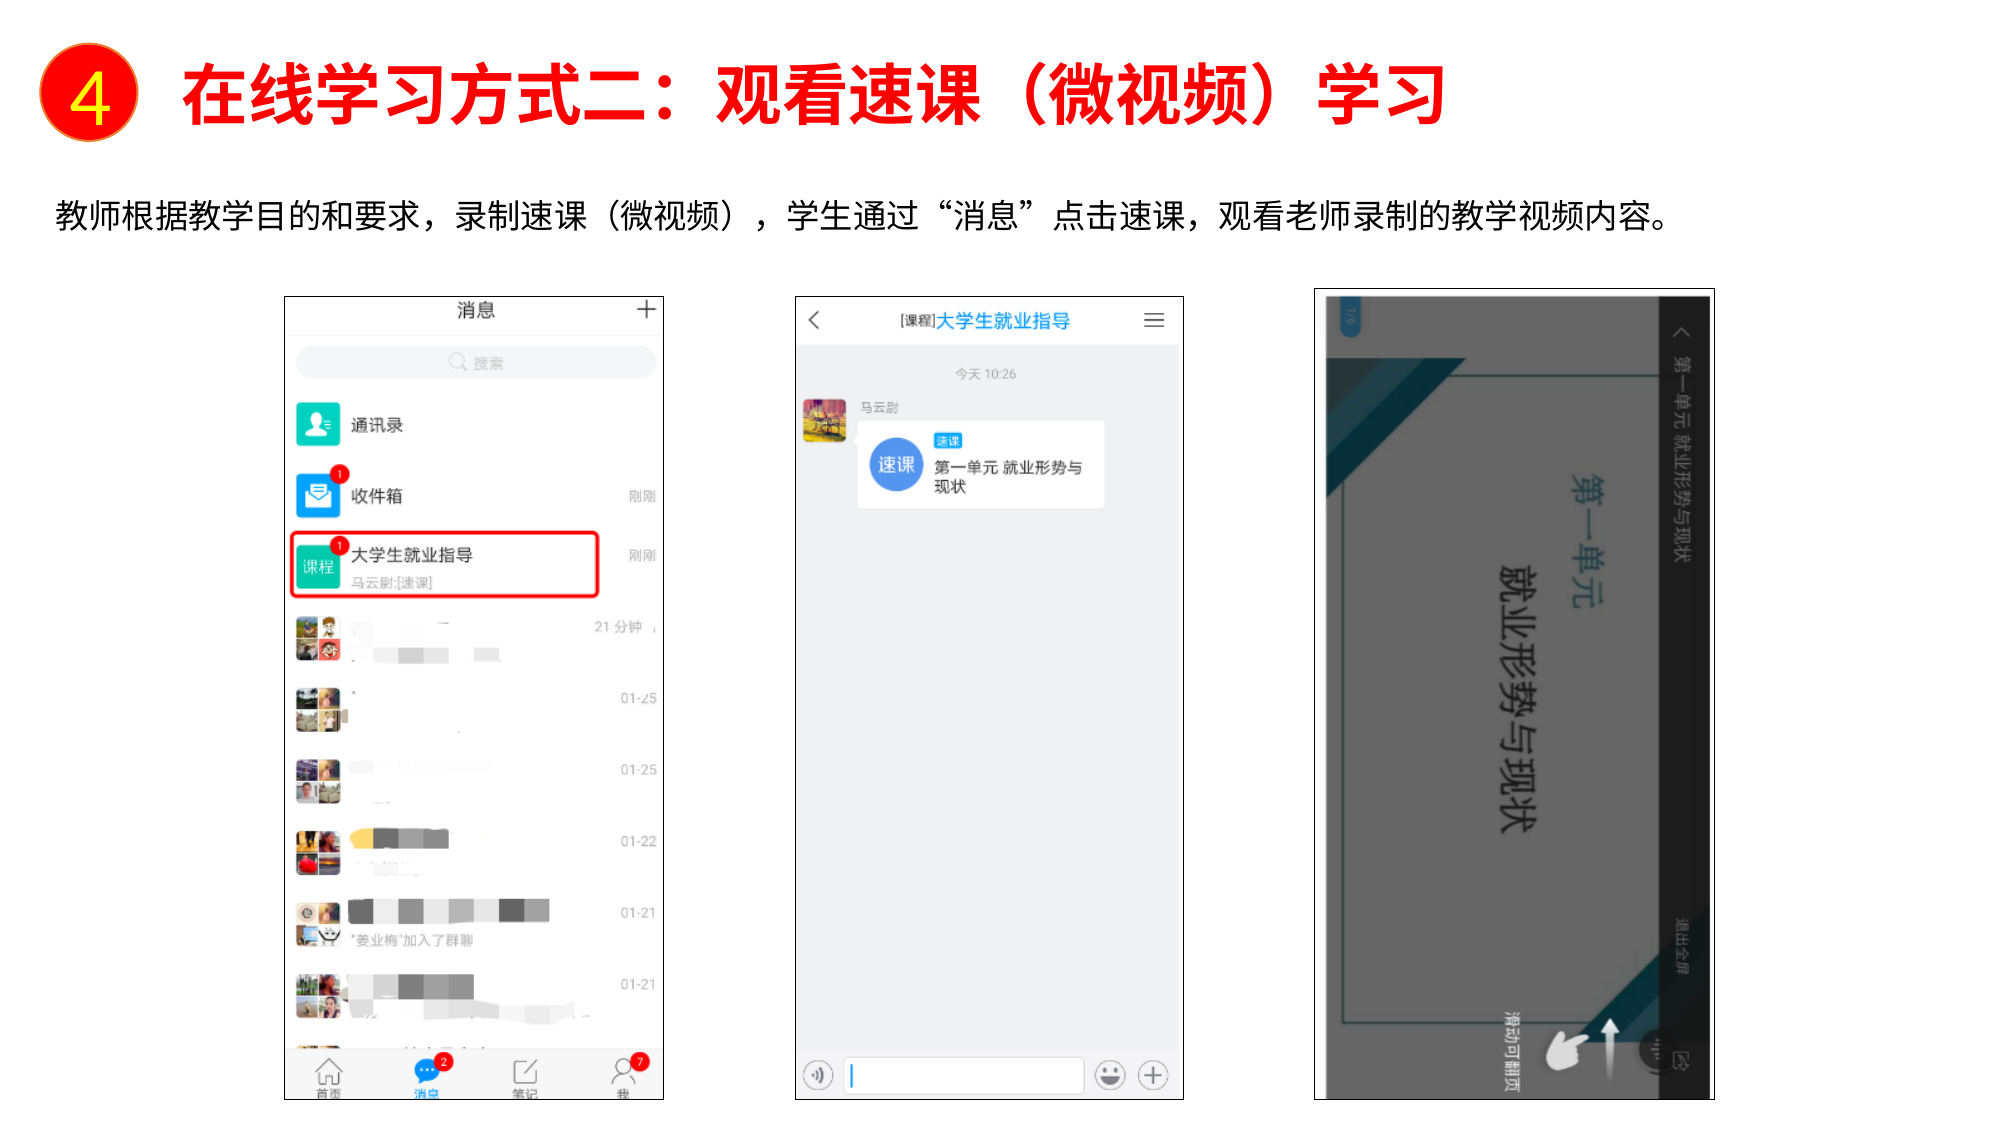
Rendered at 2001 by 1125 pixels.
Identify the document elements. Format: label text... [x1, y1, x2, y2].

text_box 4 [39, 42, 139, 142]
text_box 在线学习方式二：观看速课（微视频）学习 [166, 45, 1465, 140]
picture [284, 296, 664, 1100]
picture [1314, 288, 1715, 1100]
title 教师根据教学目的和要求，录制速课（微视频），学生通过“消息”点击速课，观看老师录制的教学视频内容。 [40, 140, 1840, 269]
picture [795, 296, 1184, 1100]
